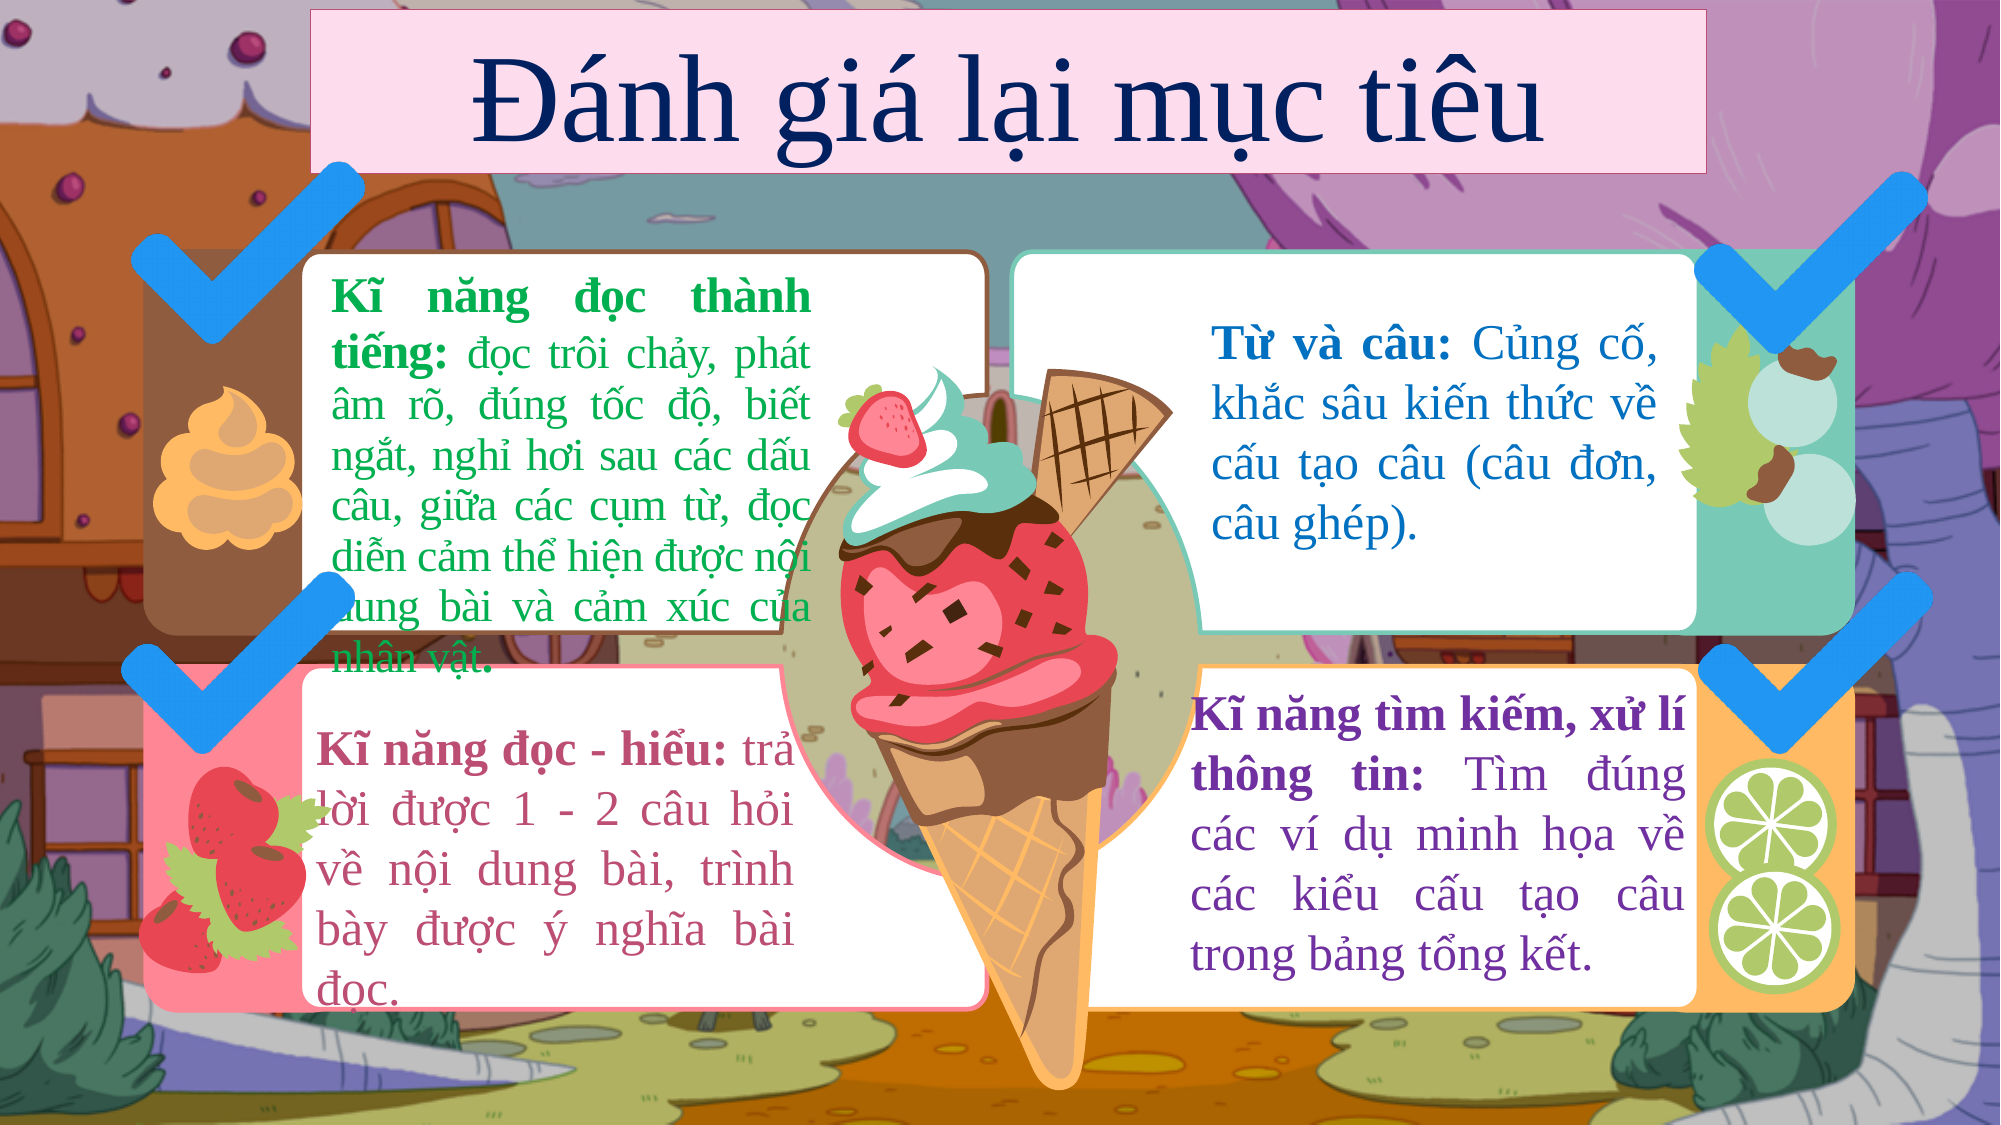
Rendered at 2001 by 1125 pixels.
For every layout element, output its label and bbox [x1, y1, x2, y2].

text_box [143, 249, 988, 636]
text_box [801, 333, 1211, 1118]
text_box [112, 774, 346, 984]
text_box [1664, 779, 1882, 973]
text_box [1674, 323, 1870, 558]
text_box [1011, 249, 1693, 636]
text_box [142, 385, 304, 544]
text_box [1216, 664, 1855, 1012]
text_box [143, 664, 796, 1012]
picture [0, 0, 2000, 1125]
